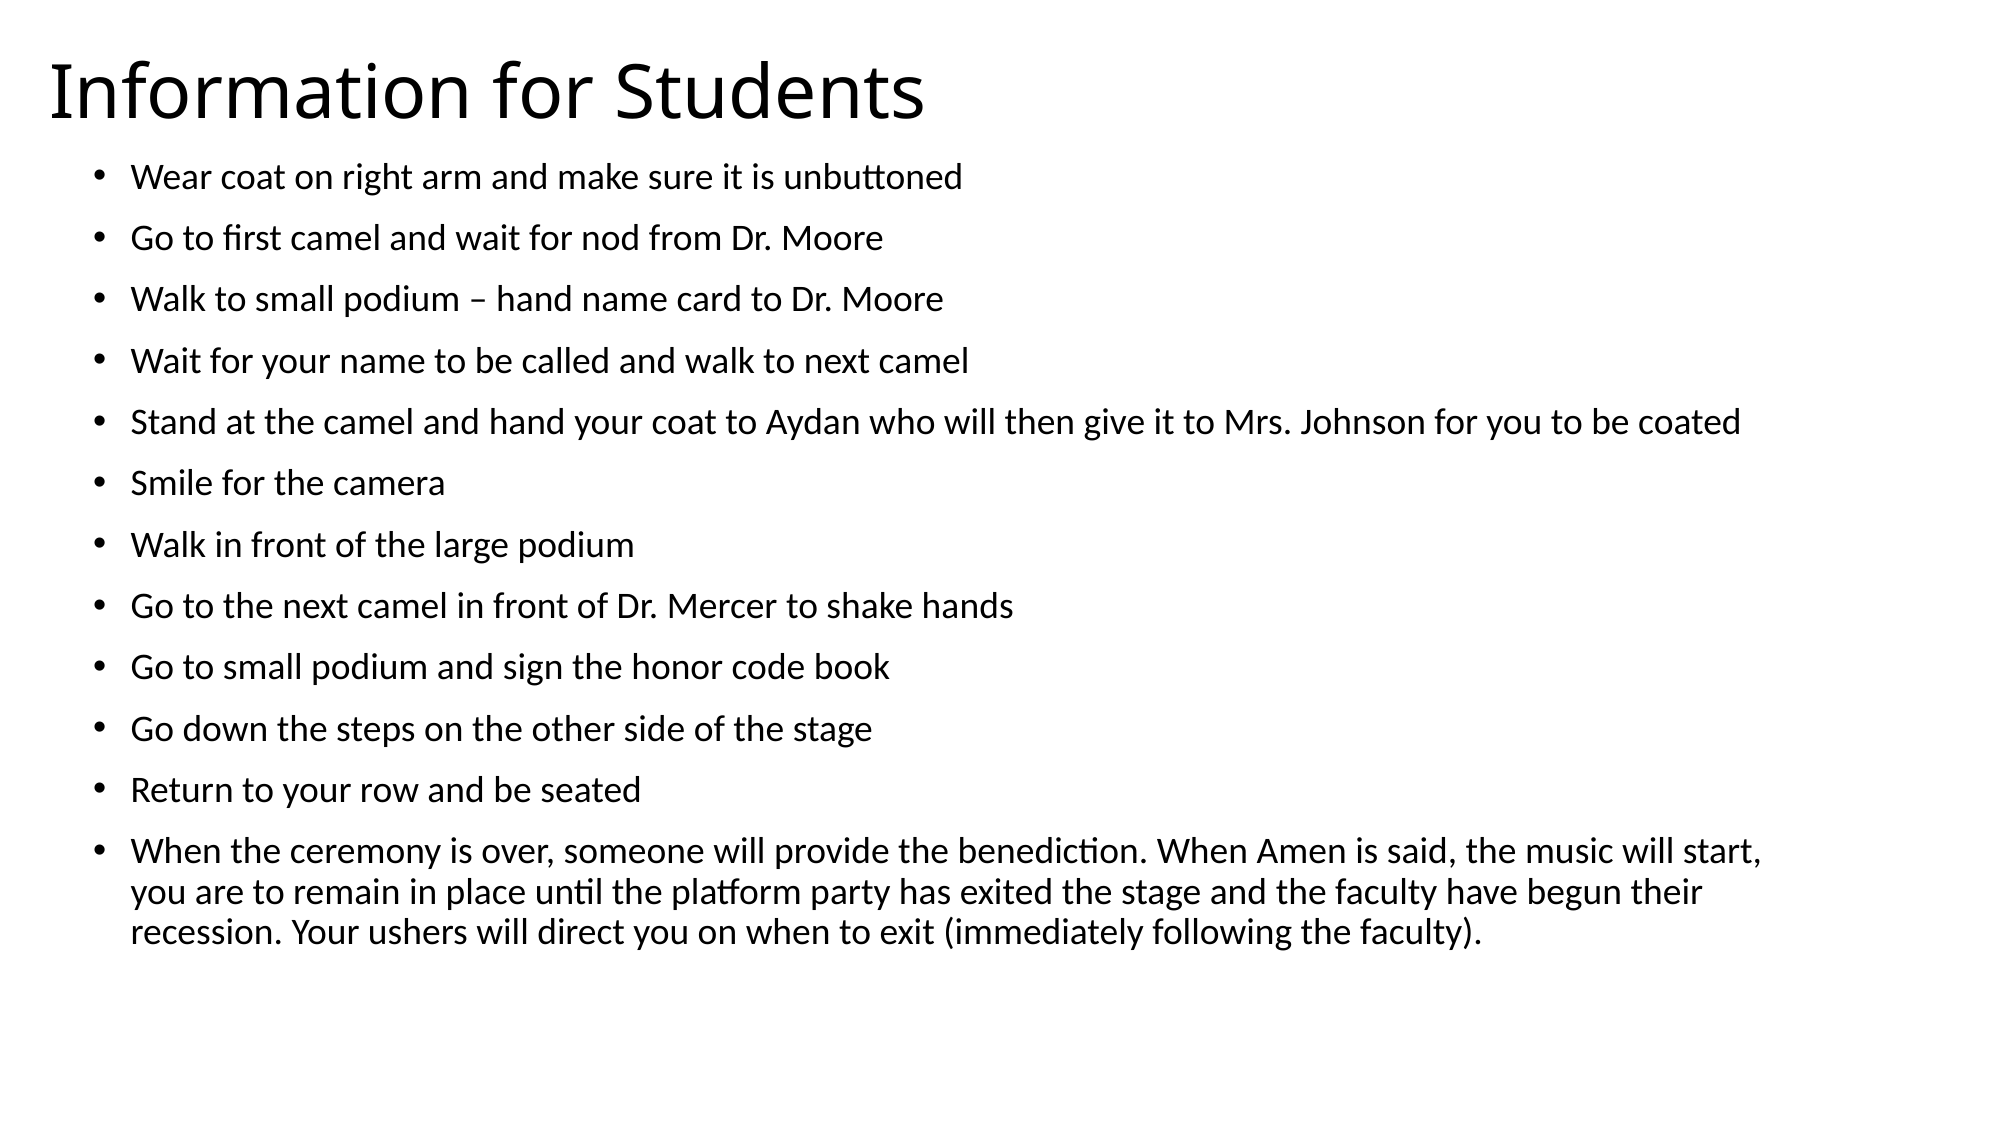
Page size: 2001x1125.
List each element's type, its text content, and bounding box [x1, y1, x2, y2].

list Wear coat on right arm and make sure it is unbuttoned Go to first camel and wait for nod from Dr. Moore Walk to small podium – hand name card to Dr. Moore Wait for your name to be called and walk to next camel Stand at the camel and hand your coat to Aydan who will then give it to Mrs. Johnson for you to be coated Smile for the camera Walk in front of the large podium Go to the next camel in front of Dr. Mercer to shake hands Go to small podium and sign the honor code book Go down the steps on the other side of the stage Return to your row and be seated When the ceremony is over, someone will provide the benediction. When Amen is said, the music will start, you are to remain in place until the platform party has exited the stage and the faculty have begun their recession. Your ushers will direct you on when to exit (immediately following the faculty). [78, 149, 1804, 864]
text_box Information for Students [34, 22, 1760, 167]
